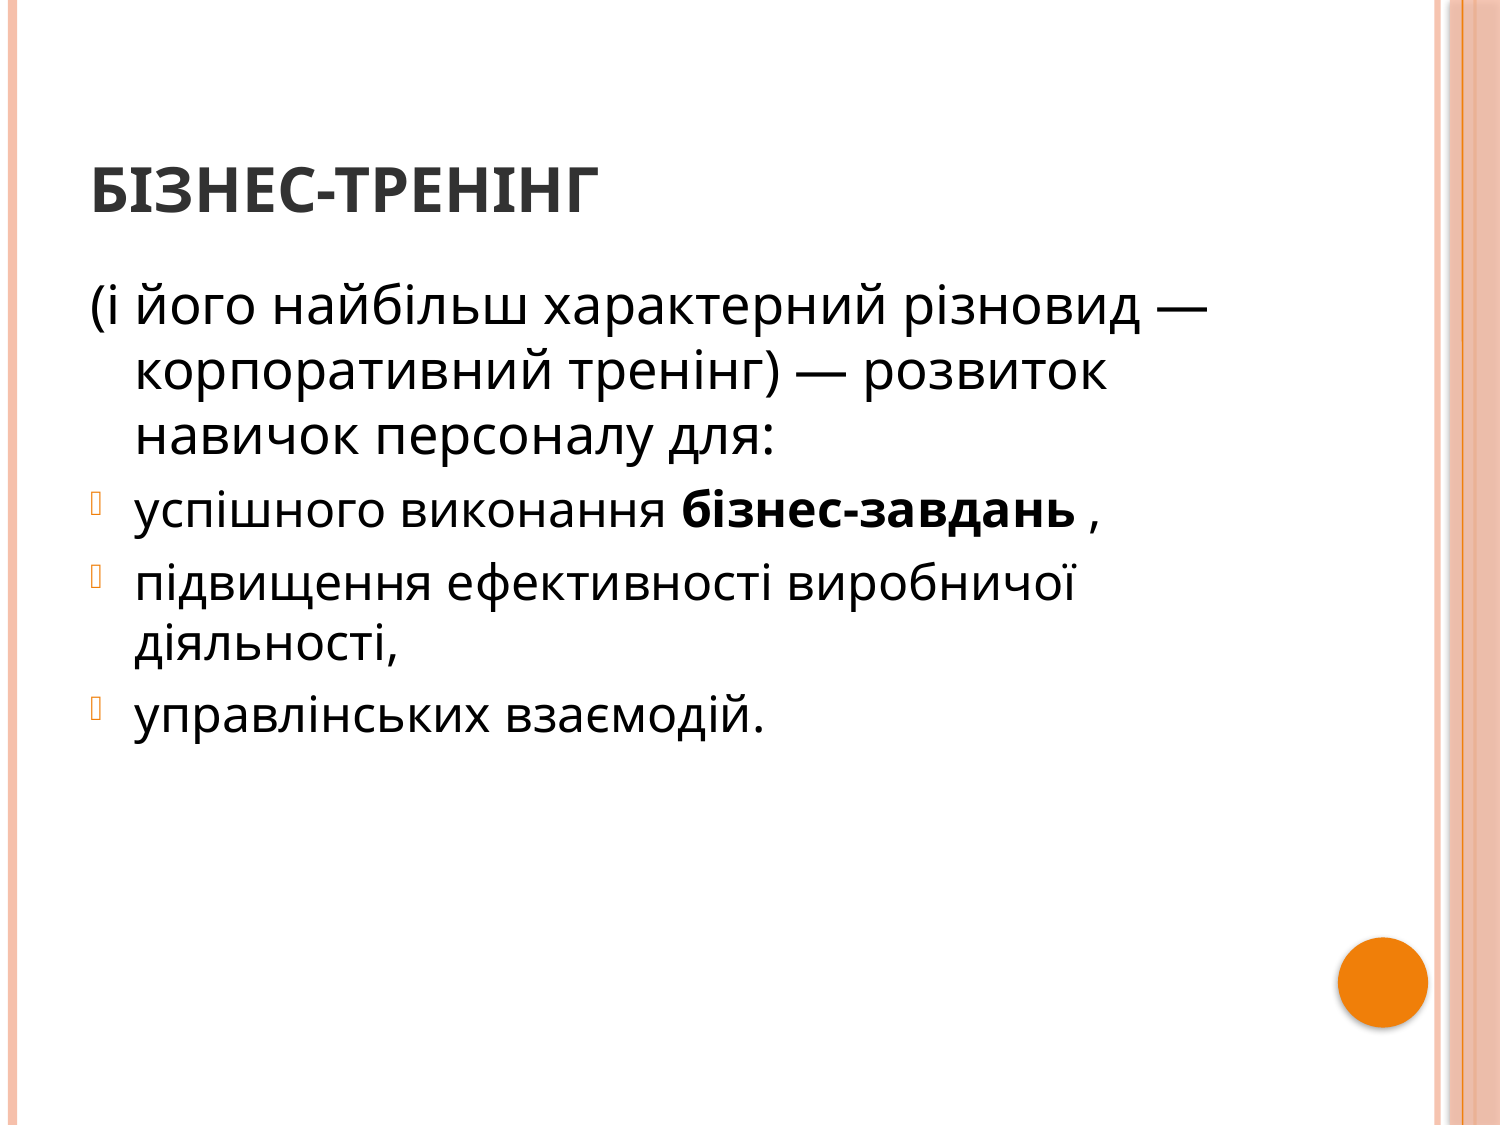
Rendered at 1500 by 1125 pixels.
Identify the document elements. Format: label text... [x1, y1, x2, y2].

title Бізнес-тренінг [75, 45, 1300, 233]
list (і його найбільш характерний різновид — корпоративний тренінг) — розвиток навичок персоналу для: успішного виконання бізнес-завдань , підвищення ефективності виробничої діяльності, управлінських взаємодій. [74, 262, 1301, 1063]
